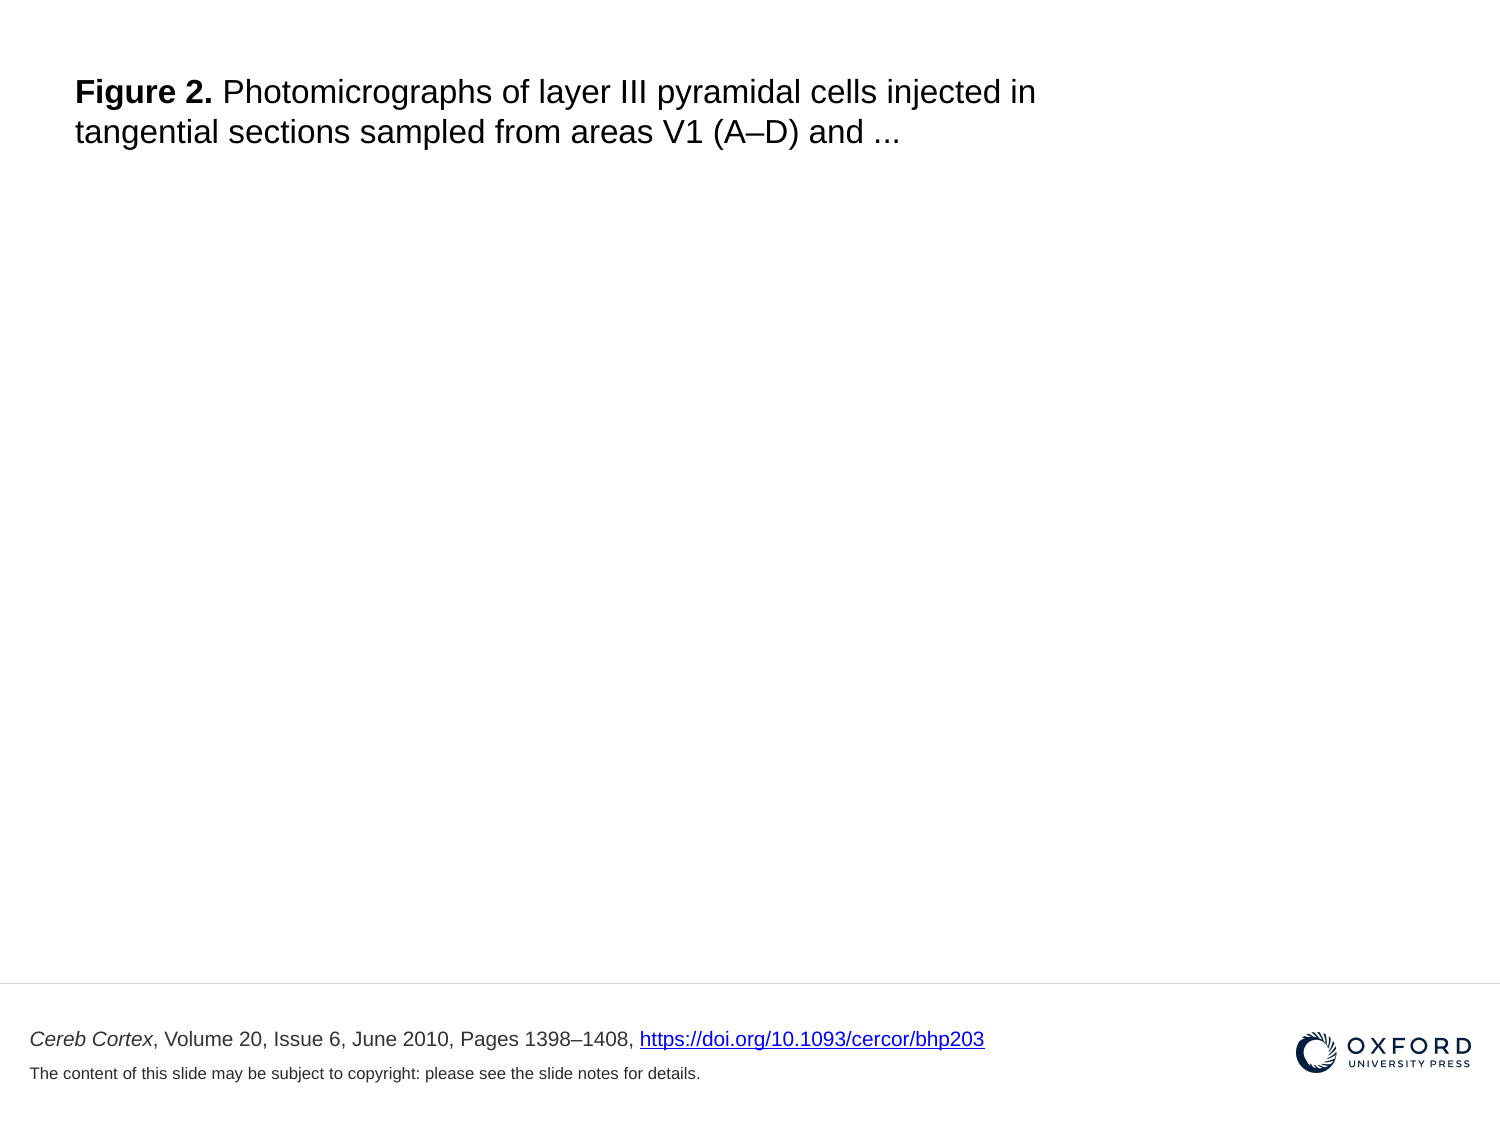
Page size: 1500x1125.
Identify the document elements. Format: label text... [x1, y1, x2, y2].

picture [1296, 1032, 1471, 1073]
footer Cereb Cortex, Volume 20, Issue 6, June 2010, Pages 1398–1408, https://doi.org/10.1093/cercor/bhp203 The content of this slide may be subject to copyright: please see the slide notes for details. [0, 983, 1260, 1125]
title Figure 2. Photomicrographs of layer III pyramidal cells injected in tangential sections sampled from areas V1 (A–D) and ... [75, 69, 1078, 171]
